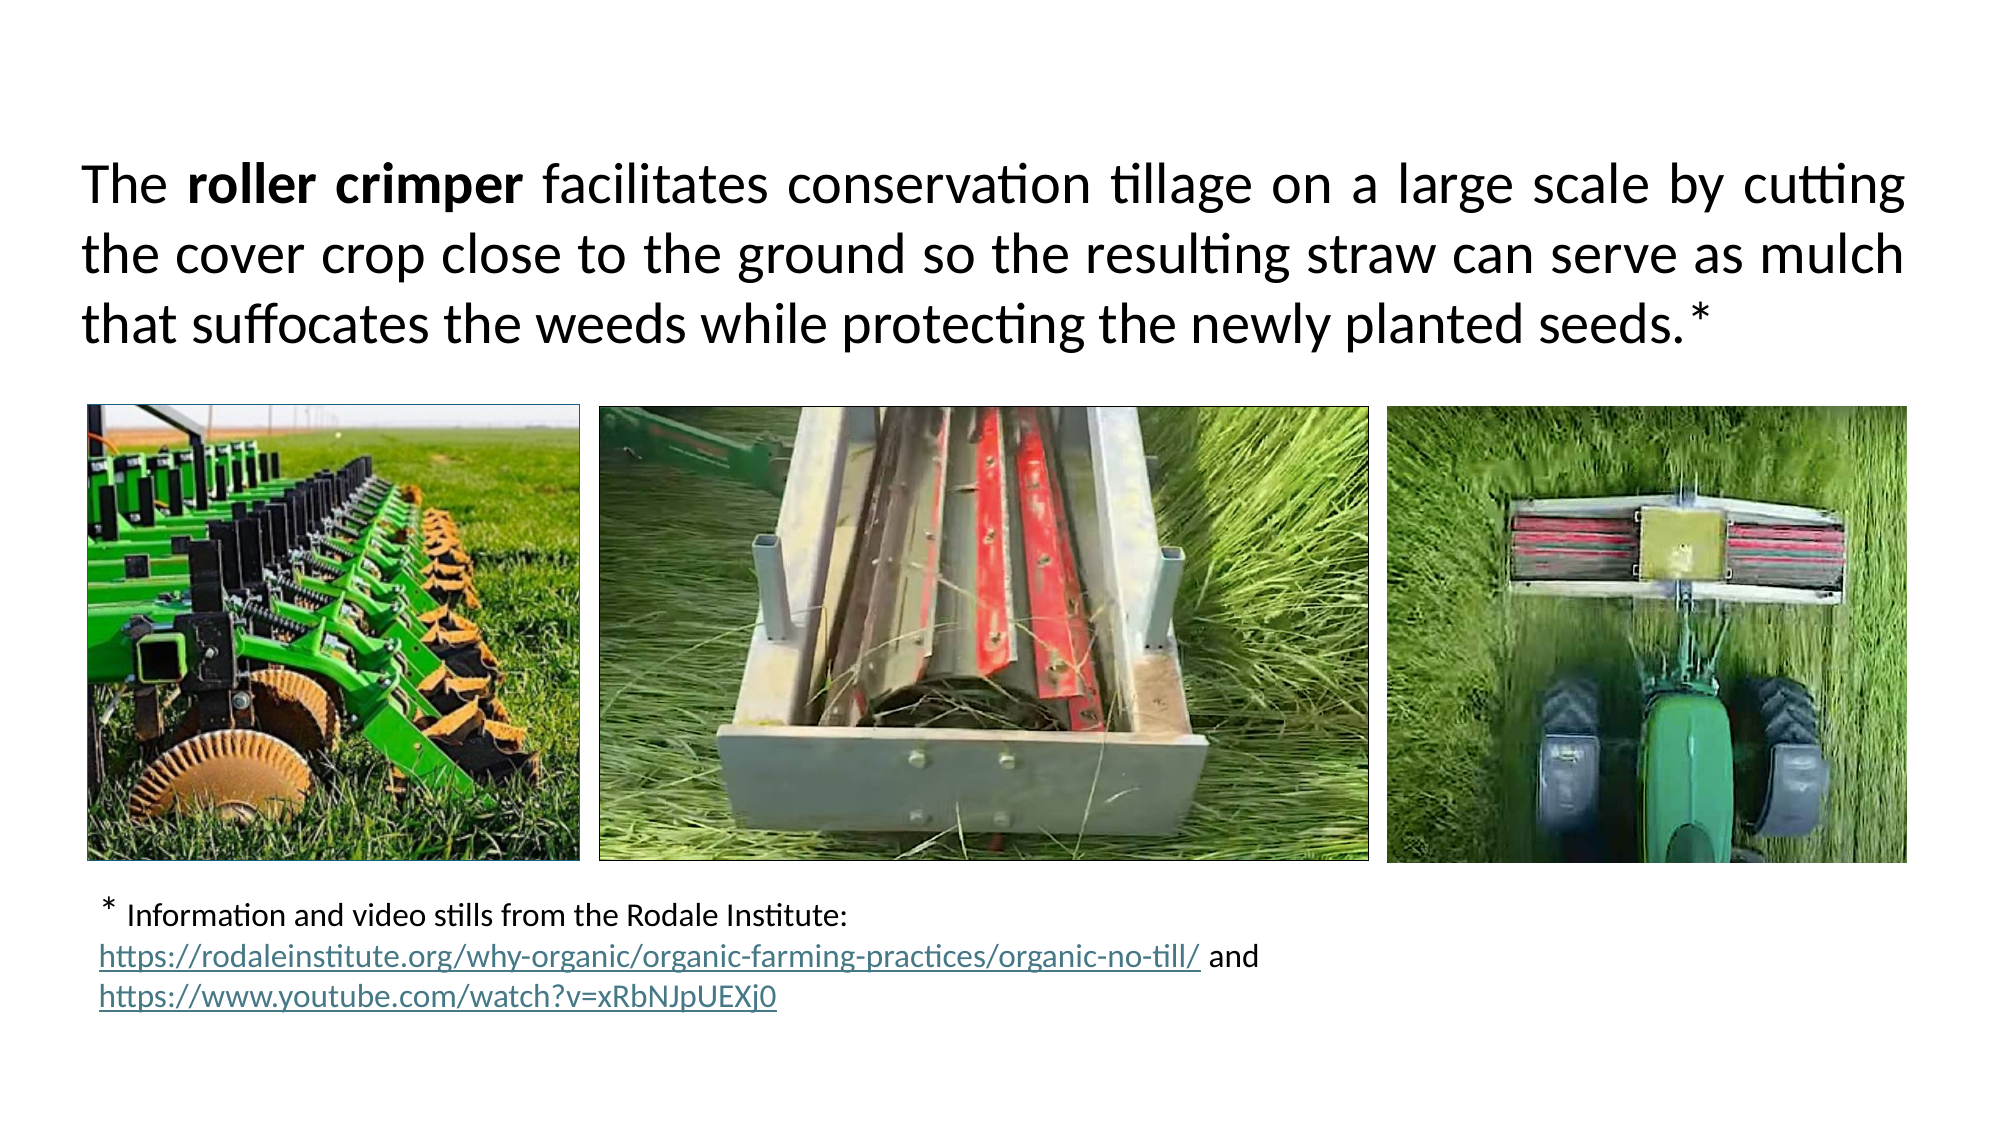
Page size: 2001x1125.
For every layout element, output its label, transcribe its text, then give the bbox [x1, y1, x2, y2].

text_box The roller crimper facilitates conservation tillage on a large scale by cutting the cover crop close to the ground so the resulting straw can serve as mulch that suffocates the weeds while protecting the newly planted seeds.* [66, 138, 1922, 363]
picture [87, 403, 580, 861]
picture [1387, 405, 1908, 863]
text_box * Information and video stills from the Rodale Institute: https://rodaleinstitute.org/why-organic/organic-farming-practices/organic-no-till/ and https://www.youtube.com/watch?v=xRbNJpUEXj0 [83, 877, 1940, 1062]
picture [598, 405, 1370, 861]
